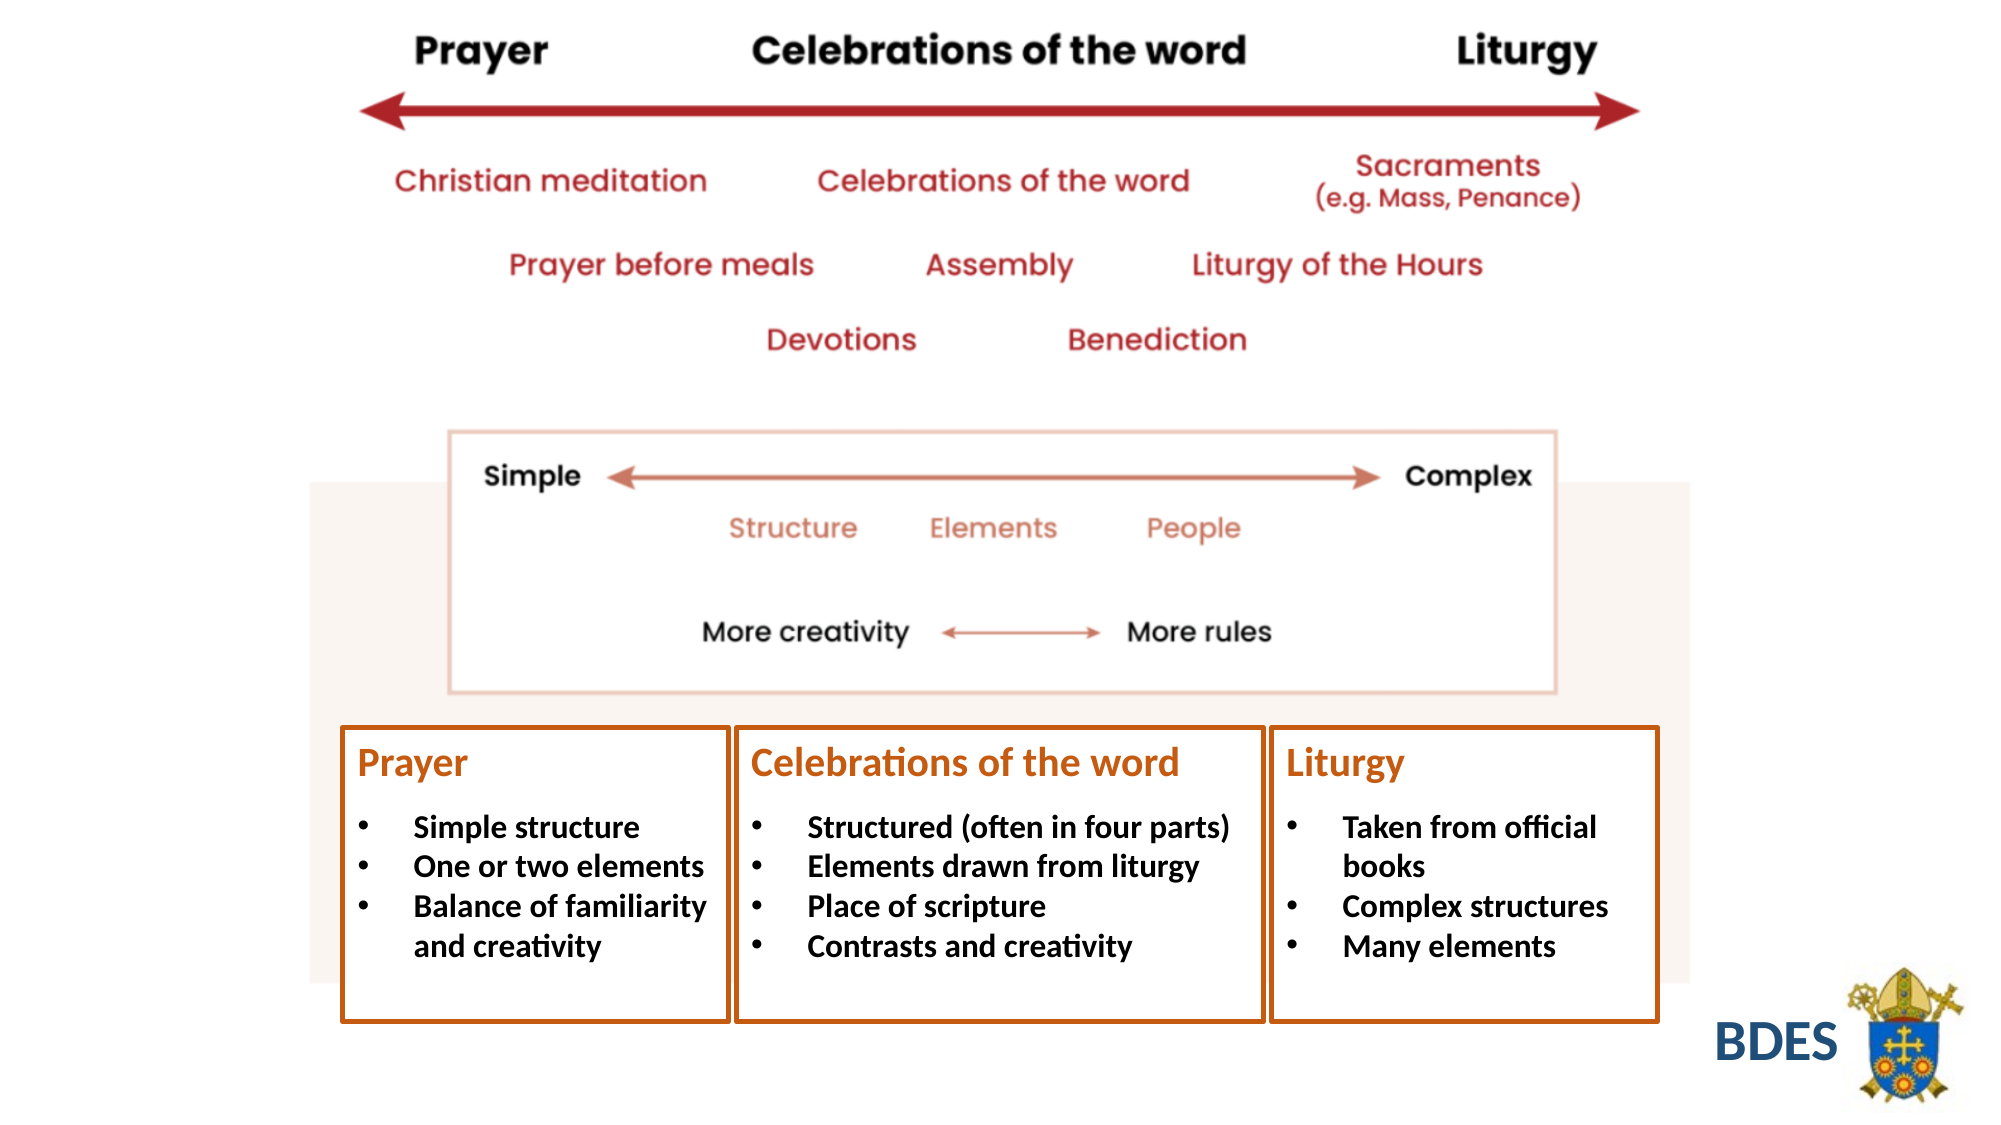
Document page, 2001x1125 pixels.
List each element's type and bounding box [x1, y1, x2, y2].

list [1842, 962, 1970, 1113]
picture [0, 0, 2000, 1125]
